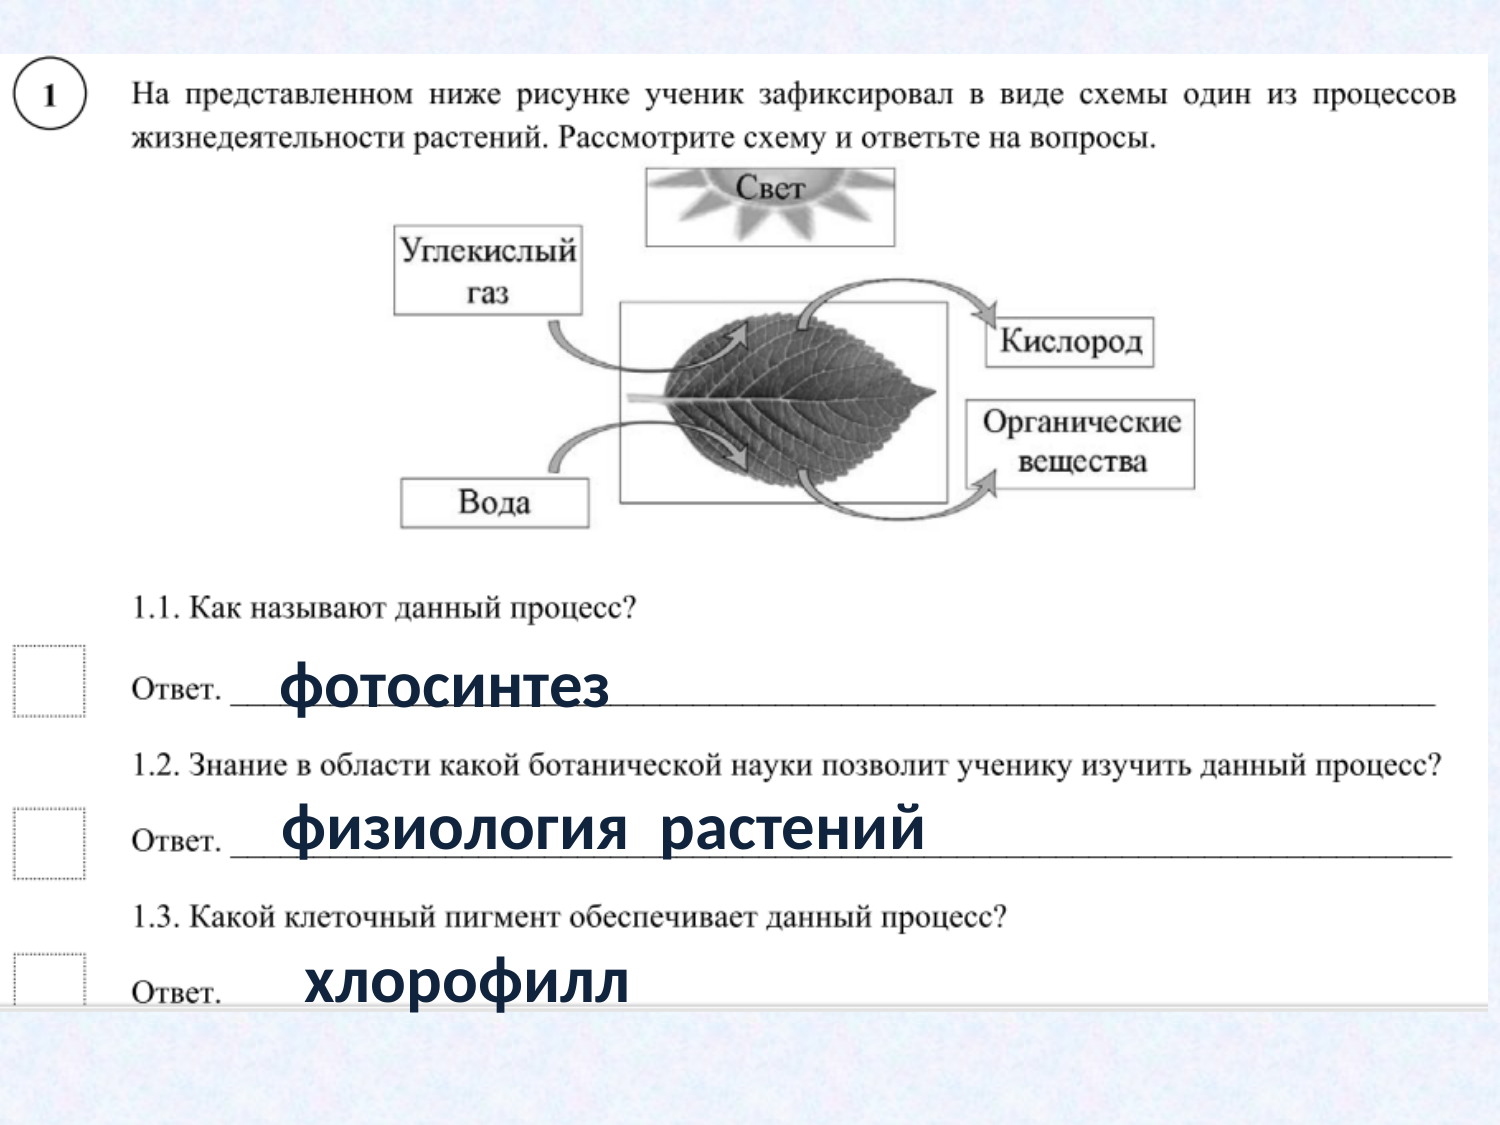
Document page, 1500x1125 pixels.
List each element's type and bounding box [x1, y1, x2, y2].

picture [0, 54, 1489, 1012]
